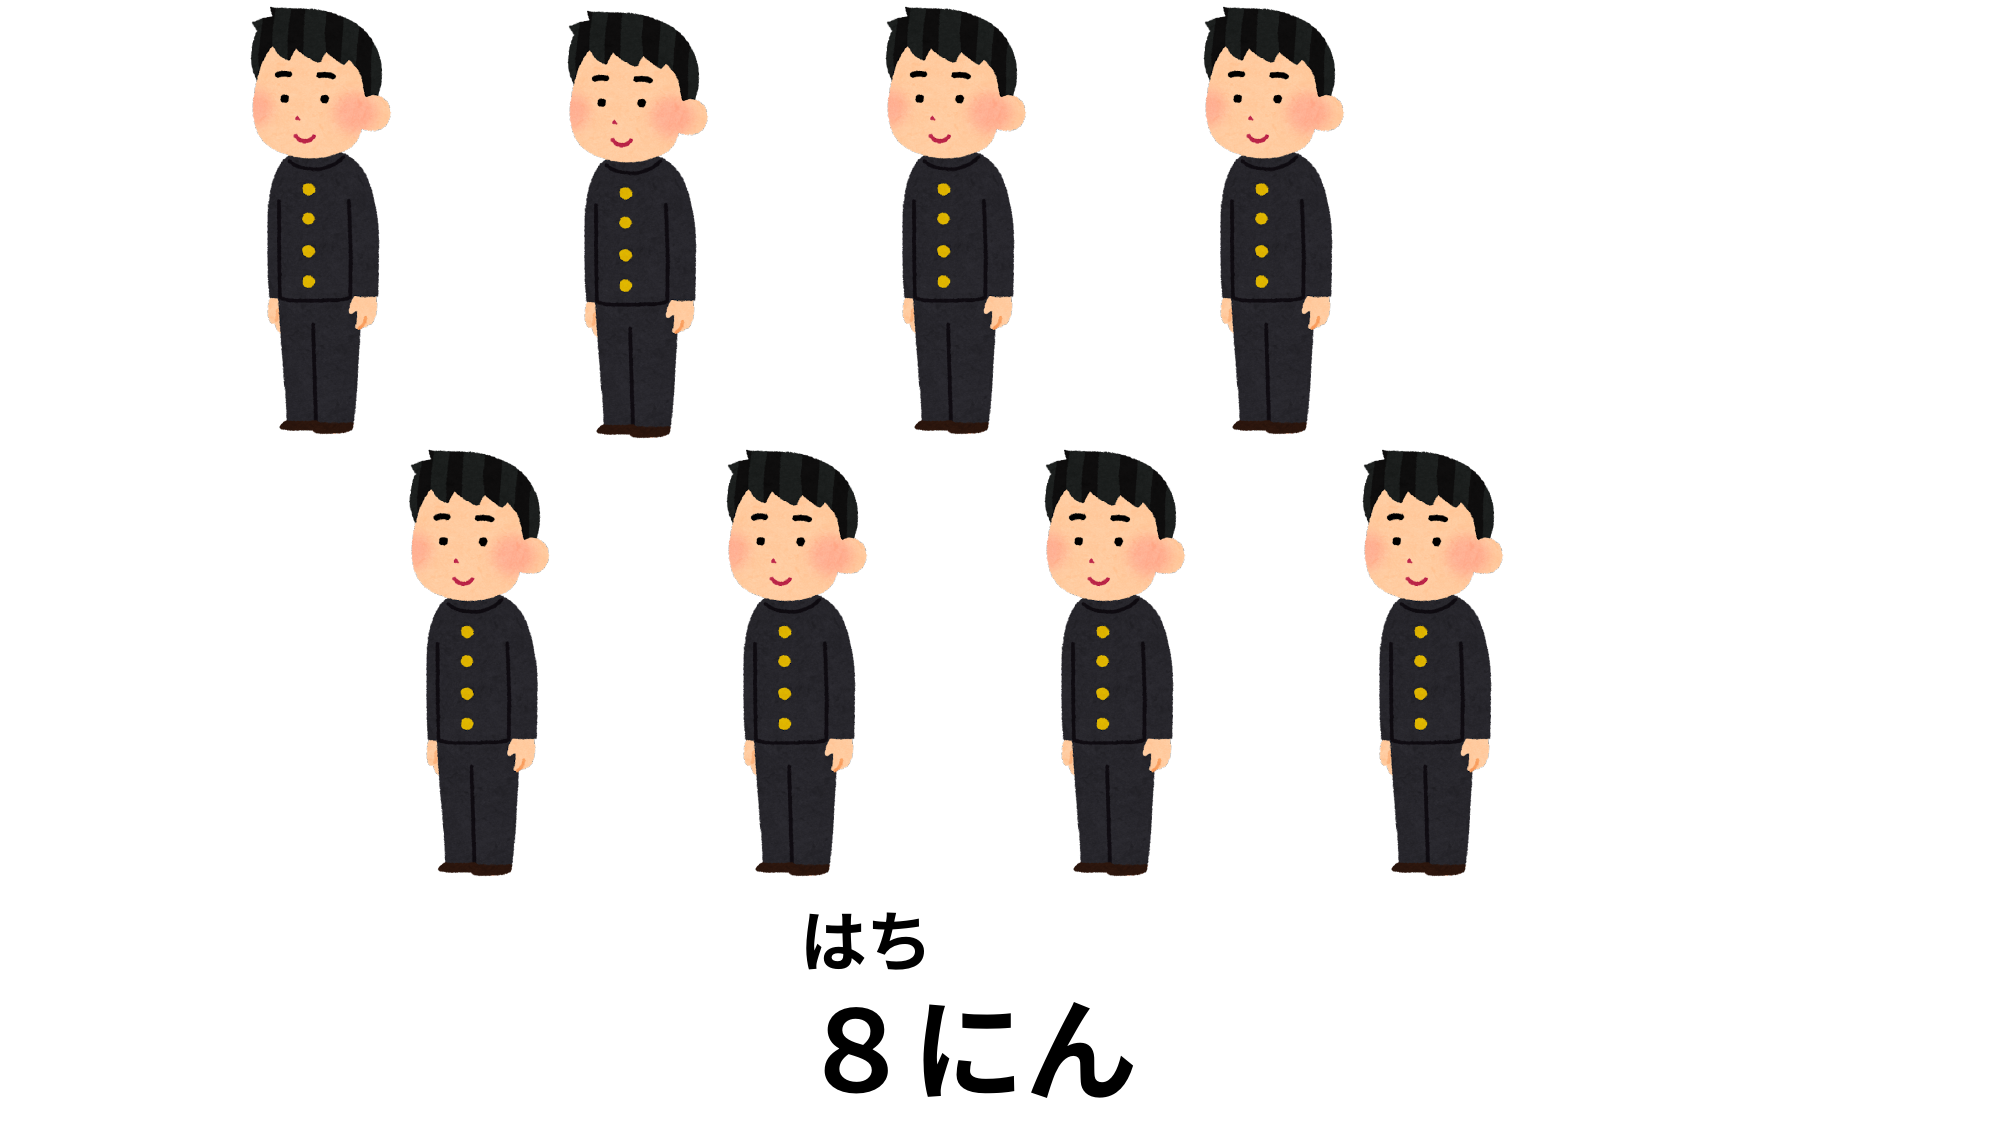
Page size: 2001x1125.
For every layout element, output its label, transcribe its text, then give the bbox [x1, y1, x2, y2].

text_box はち ８にん [785, 892, 1168, 1122]
picture [240, 0, 1512, 885]
